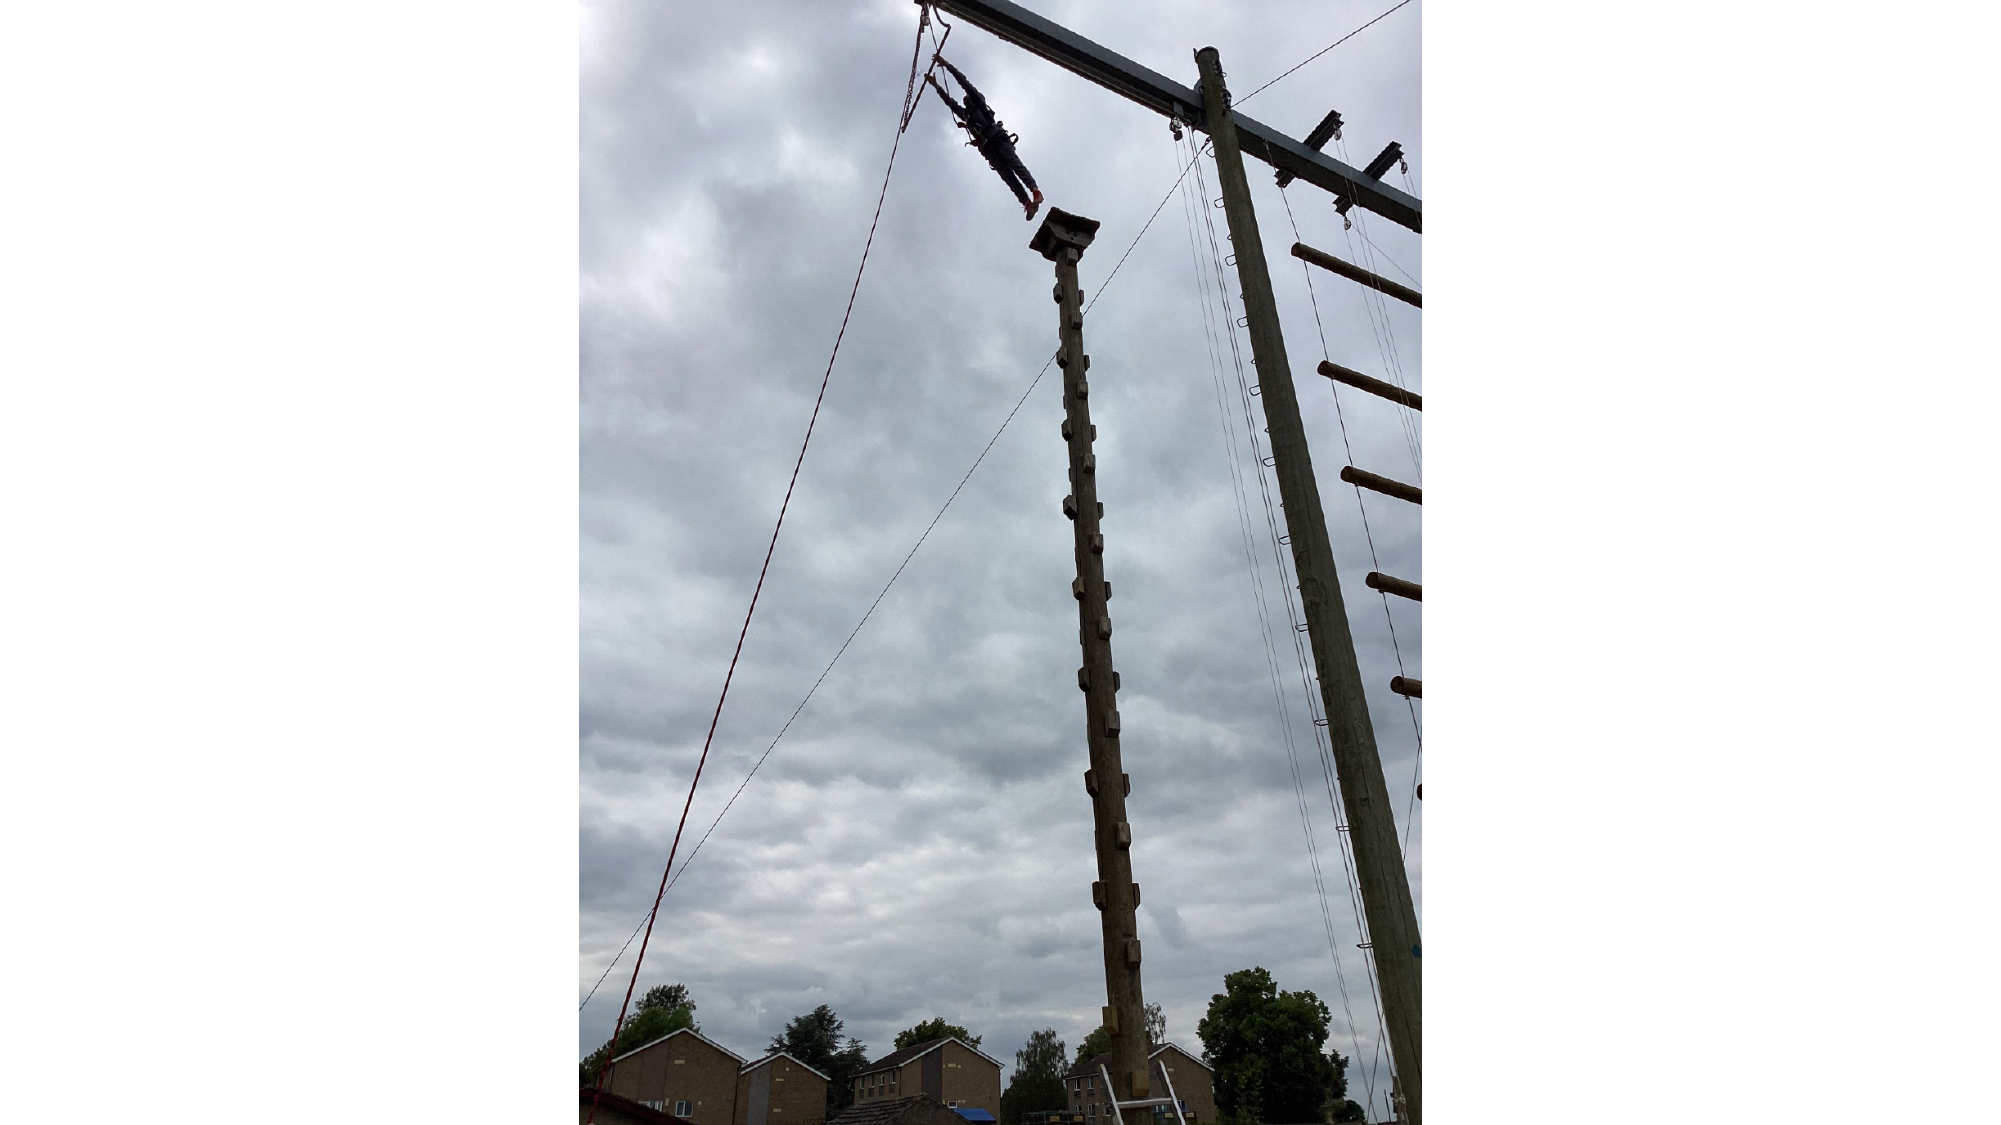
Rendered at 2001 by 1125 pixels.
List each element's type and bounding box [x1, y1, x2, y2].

picture [436, 1, 1563, 1124]
